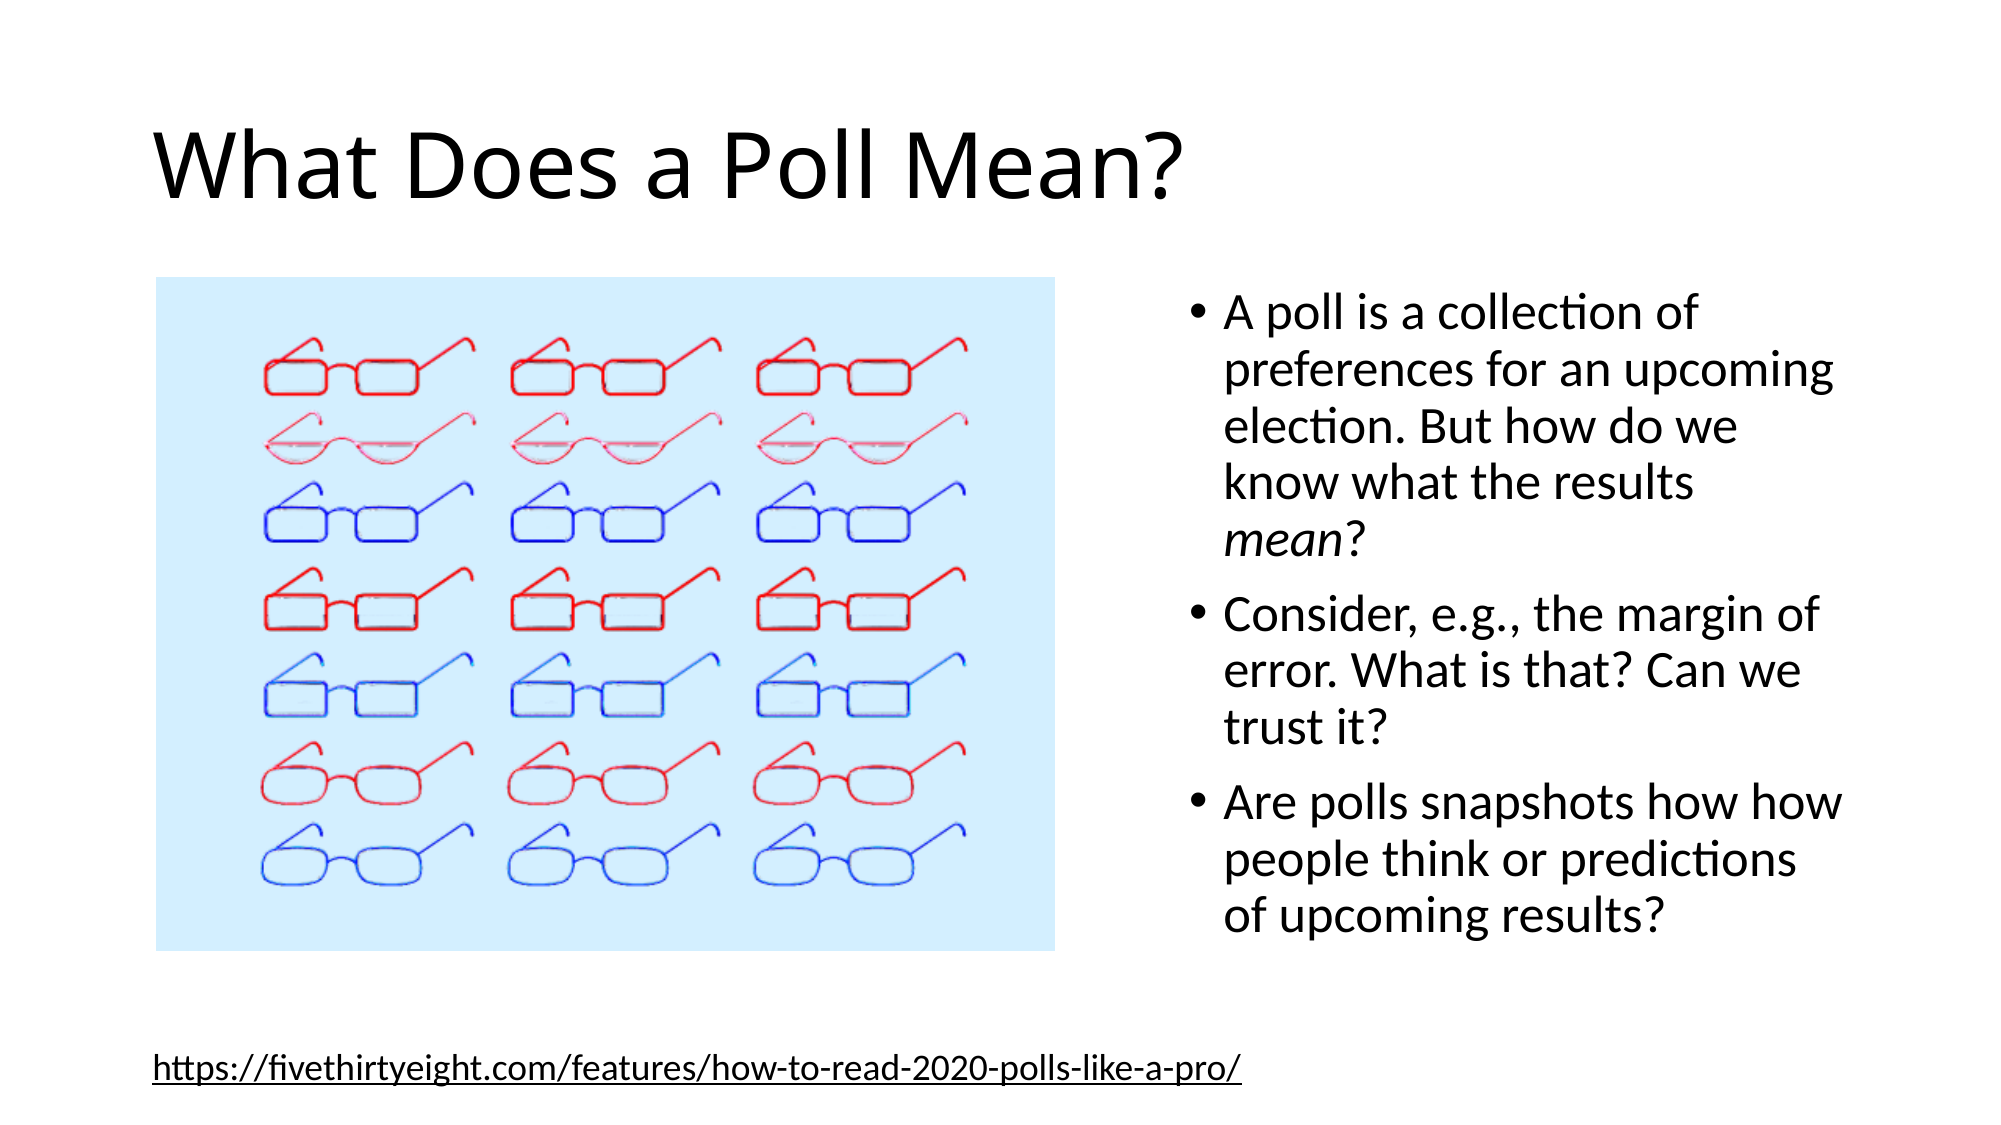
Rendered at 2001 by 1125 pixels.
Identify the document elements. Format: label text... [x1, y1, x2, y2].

picture [156, 277, 1055, 951]
title What Does a Poll Mean? [137, 59, 1863, 278]
text_box https://fivethirtyeight.com/features/how-to-read-2020-polls-like-a-pro/ [137, 1035, 1422, 1096]
list A poll is a collection of preferences for an upcoming election. But how do we know what the results mean? Consider, e.g., the margin of error. What is that? Can we trust it? Are polls snapshots how how people think or predictions of upcoming results? [1174, 277, 1863, 1014]
